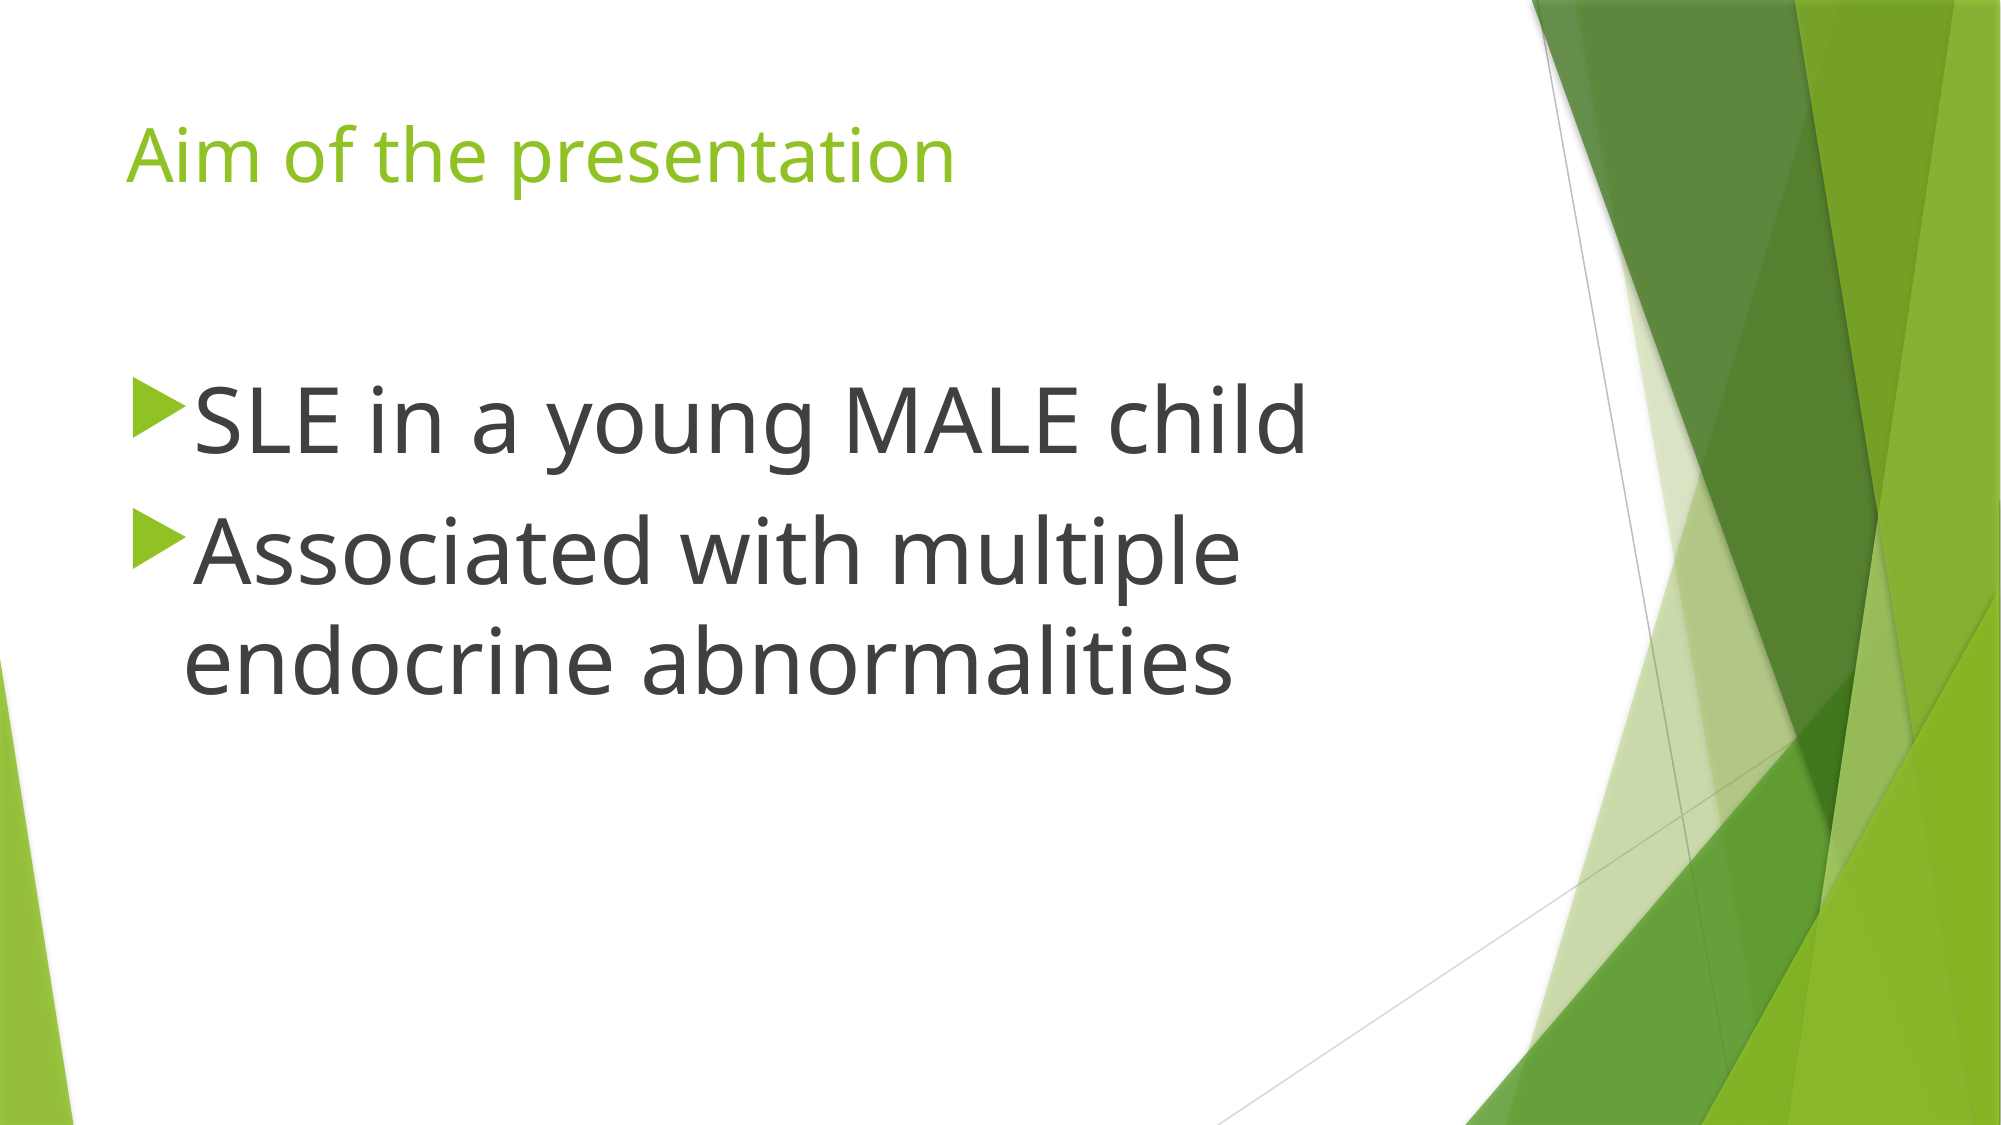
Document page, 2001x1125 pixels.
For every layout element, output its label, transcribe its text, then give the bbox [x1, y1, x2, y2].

list SLE in a young MALE child Associated with multiple endocrine abnormalities [111, 354, 1522, 992]
title Aim of the presentation [111, 99, 1522, 317]
